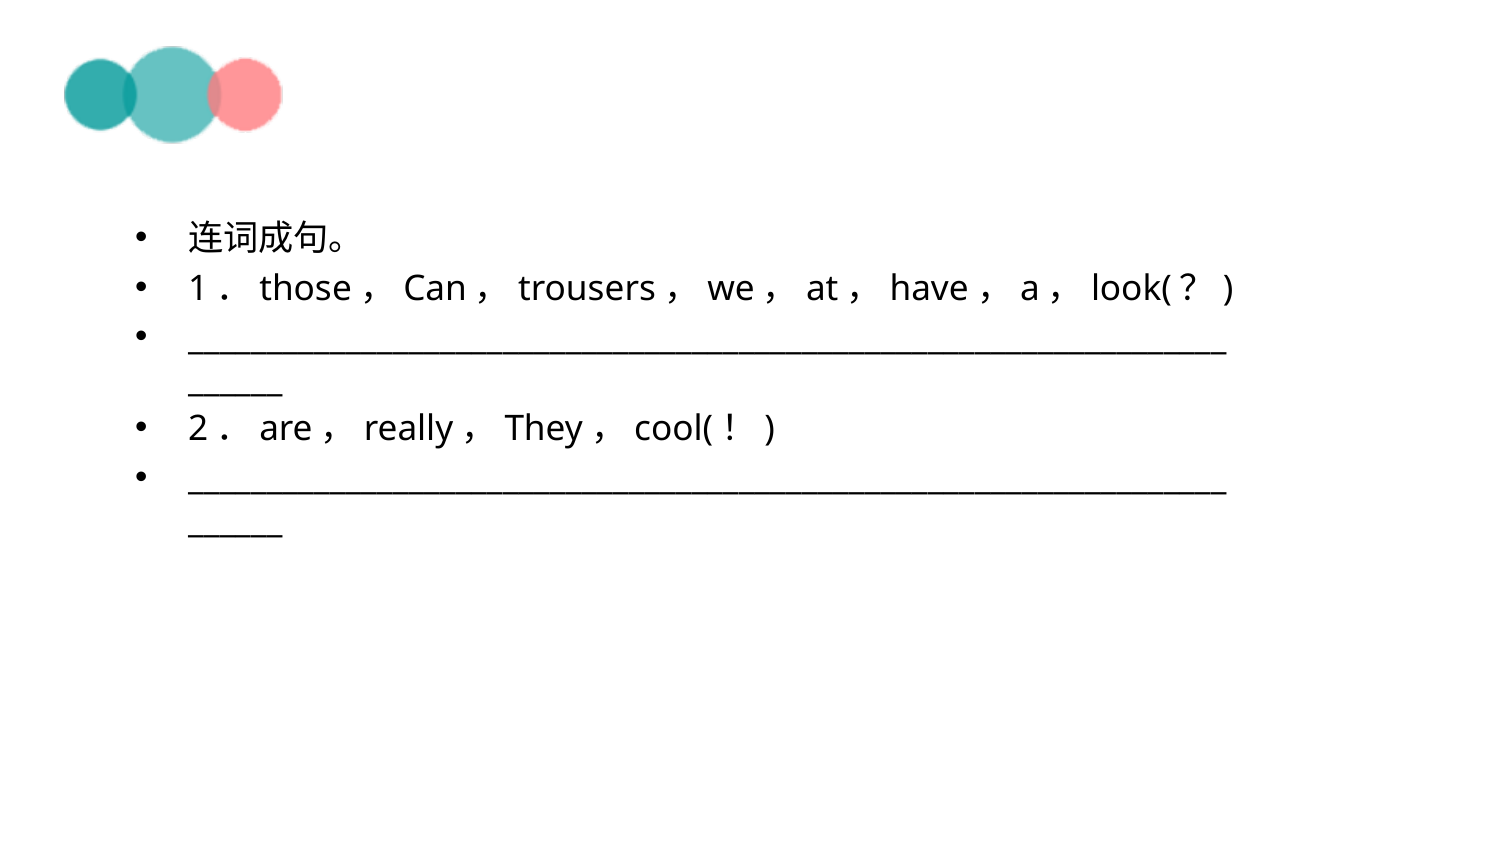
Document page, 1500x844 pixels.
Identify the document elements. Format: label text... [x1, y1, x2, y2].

list 连词成句。 1．those，Can，trousers，we，at，have，a，look(？) ________________________________________________________________________ 2．are，really，They，cool(！) ________________________________________________________________________ [123, 210, 1251, 572]
picture [52, 31, 292, 270]
